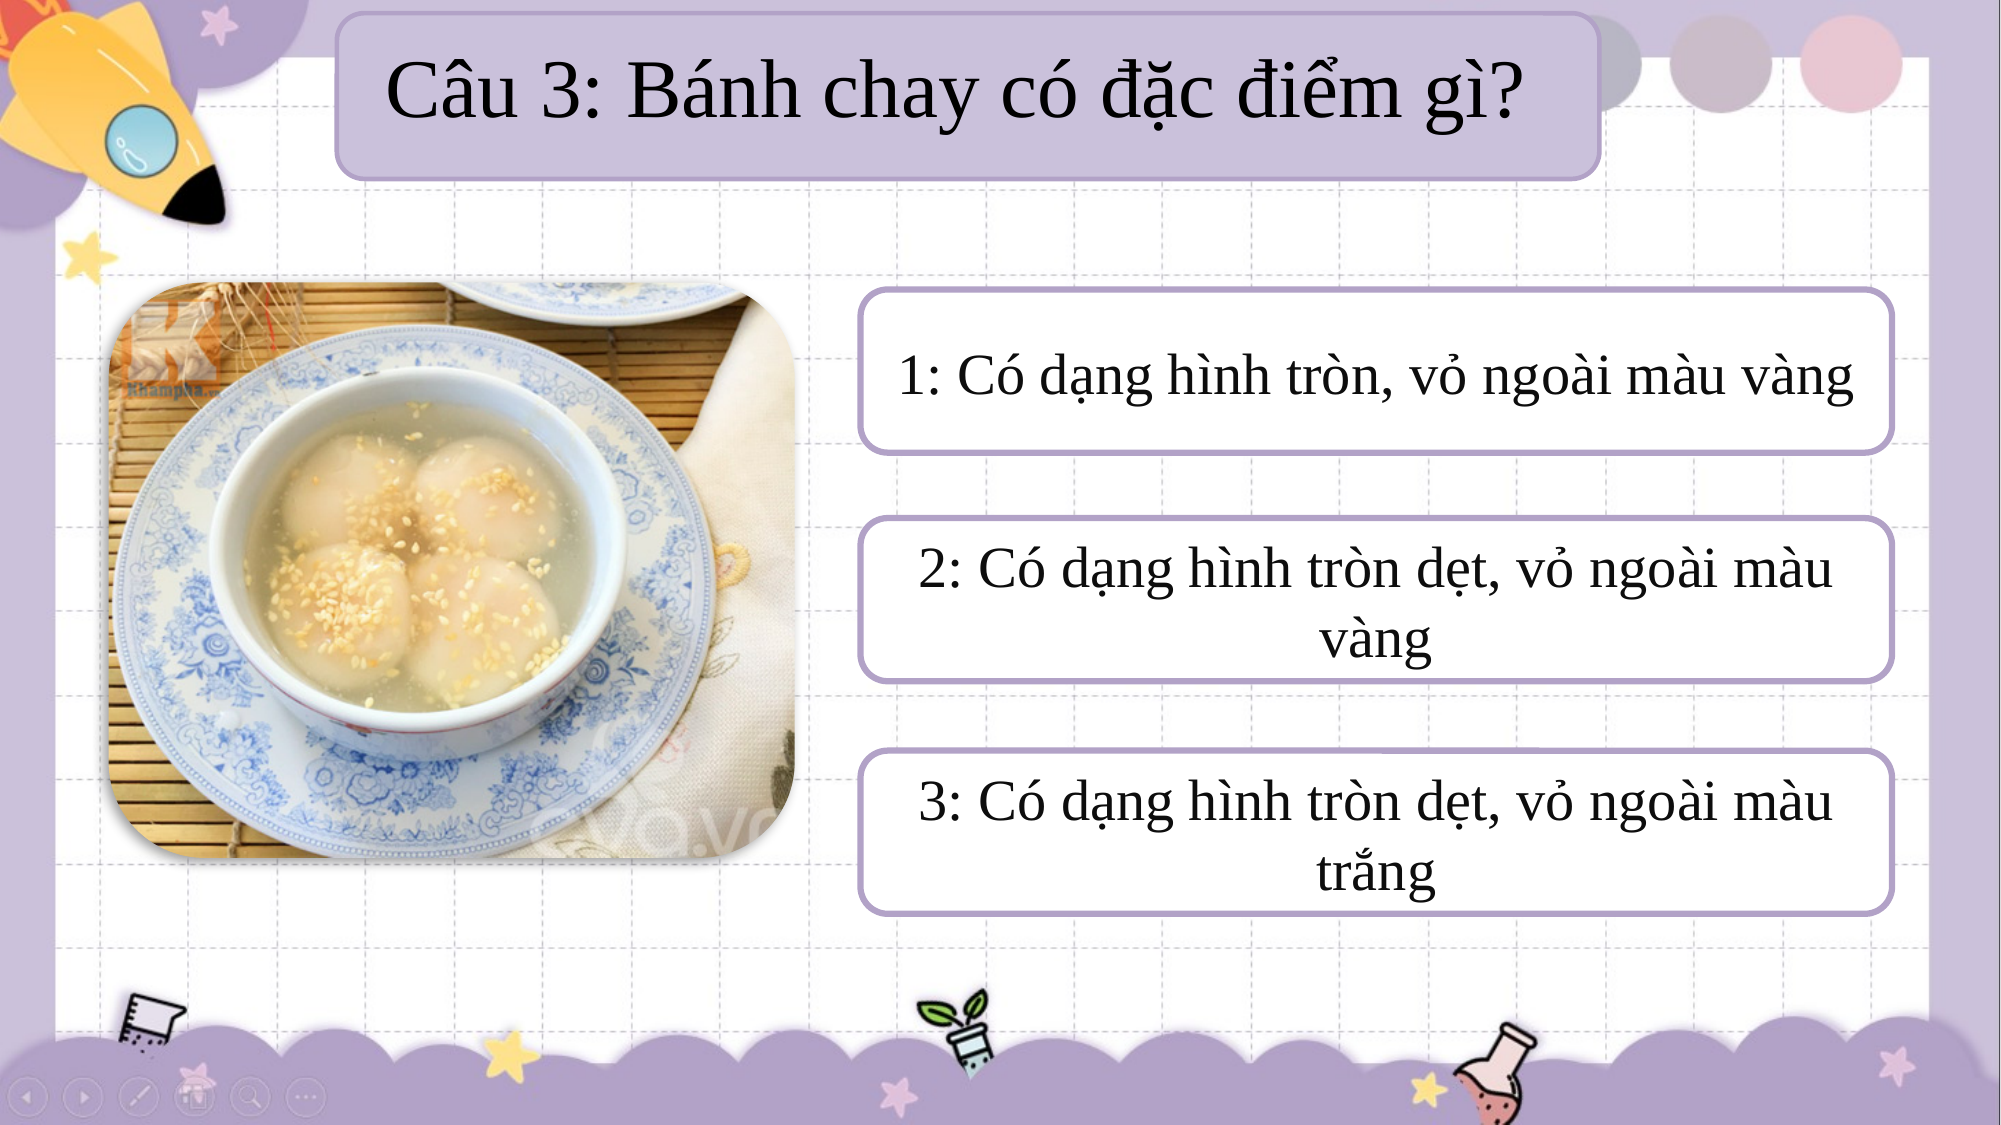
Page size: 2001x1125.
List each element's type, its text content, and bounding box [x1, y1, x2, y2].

picture [0, 0, 2001, 1125]
text_box 2: Có dạng hình tròn dẹt, vỏ ngoài màu vàng [859, 516, 1894, 683]
text_box 3: Có dạng hình tròn dẹt, vỏ ngoài màu trắng [859, 749, 1894, 915]
text_box 1: Có dạng hình tròn, vỏ ngoài màu vàng [859, 288, 1894, 454]
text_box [336, 13, 1837, 179]
